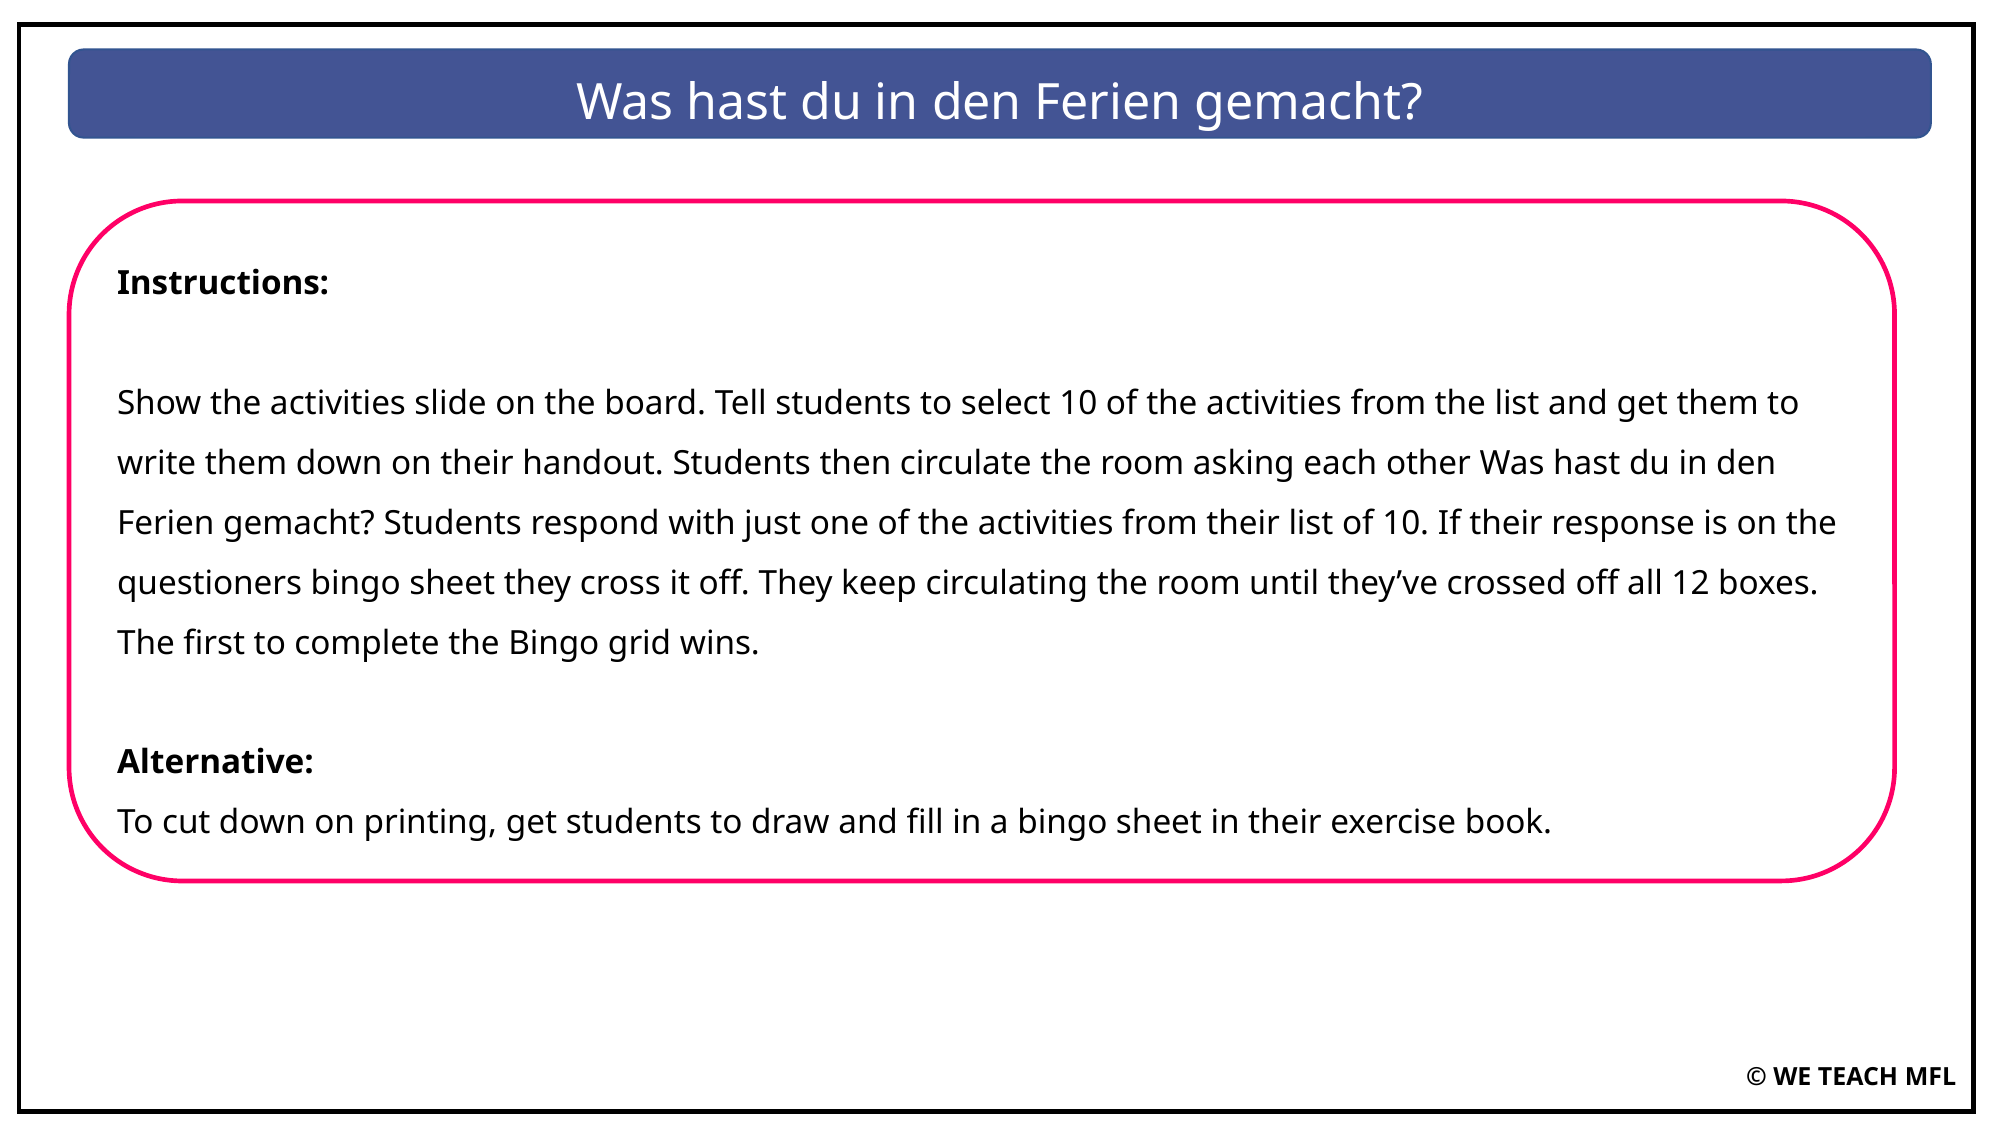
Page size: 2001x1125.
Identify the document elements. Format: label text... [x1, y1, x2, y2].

text_box © WE TEACH MFL [1727, 1050, 1974, 1100]
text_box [68, 49, 1931, 138]
text_box [18, 23, 1975, 1113]
